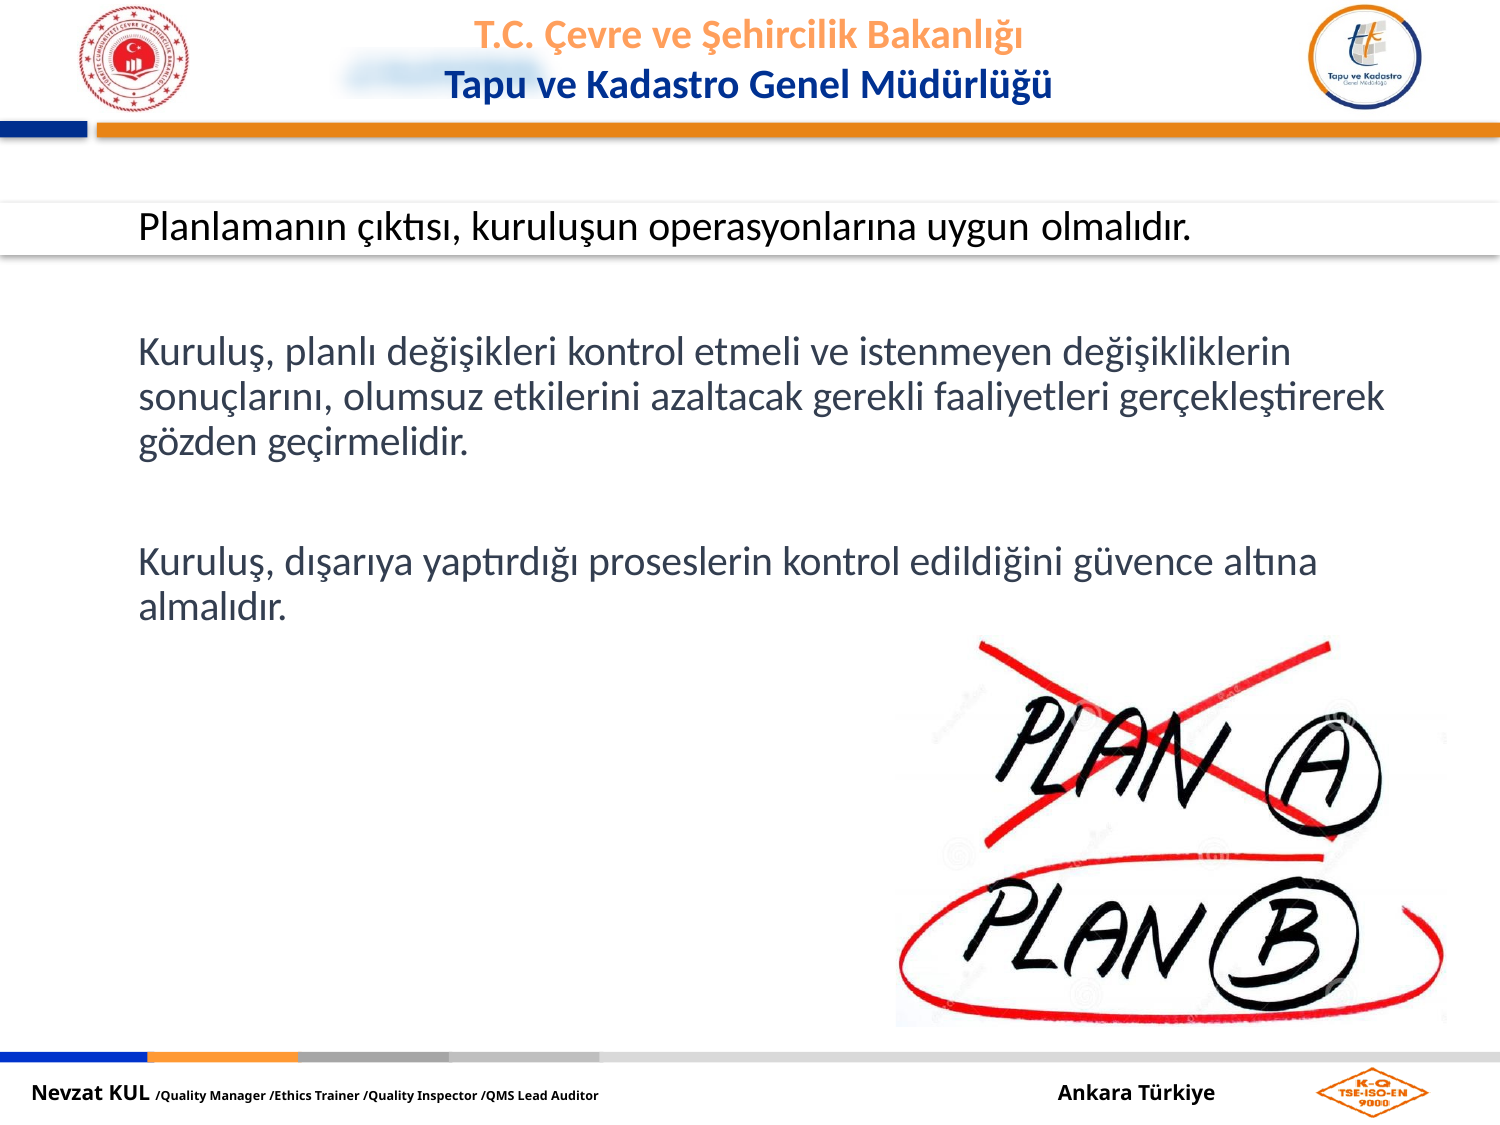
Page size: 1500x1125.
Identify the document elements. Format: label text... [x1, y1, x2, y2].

picture [1315, 1067, 1431, 1118]
picture [77, 4, 190, 113]
title Planlamanın çıktısı, kuruluşun operasyonlarına uygun olmalıdır. [136, 199, 1204, 328]
picture [1299, 0, 1430, 118]
text_box Kuruluş, planlı değişikleri kontrol etmeli ve istenmeyen değişikliklerin sonuçlarını, olumsuz etkilerini azaltacak gerekli faaliyetleri gerçekleştirerek gözden geçirmelidir. Kuruluş, dışarıya yaptırdığı proseslerin kontrol edildiğini güvence altına almalıdır. [136, 328, 1401, 629]
text_box [895, 635, 1447, 1027]
